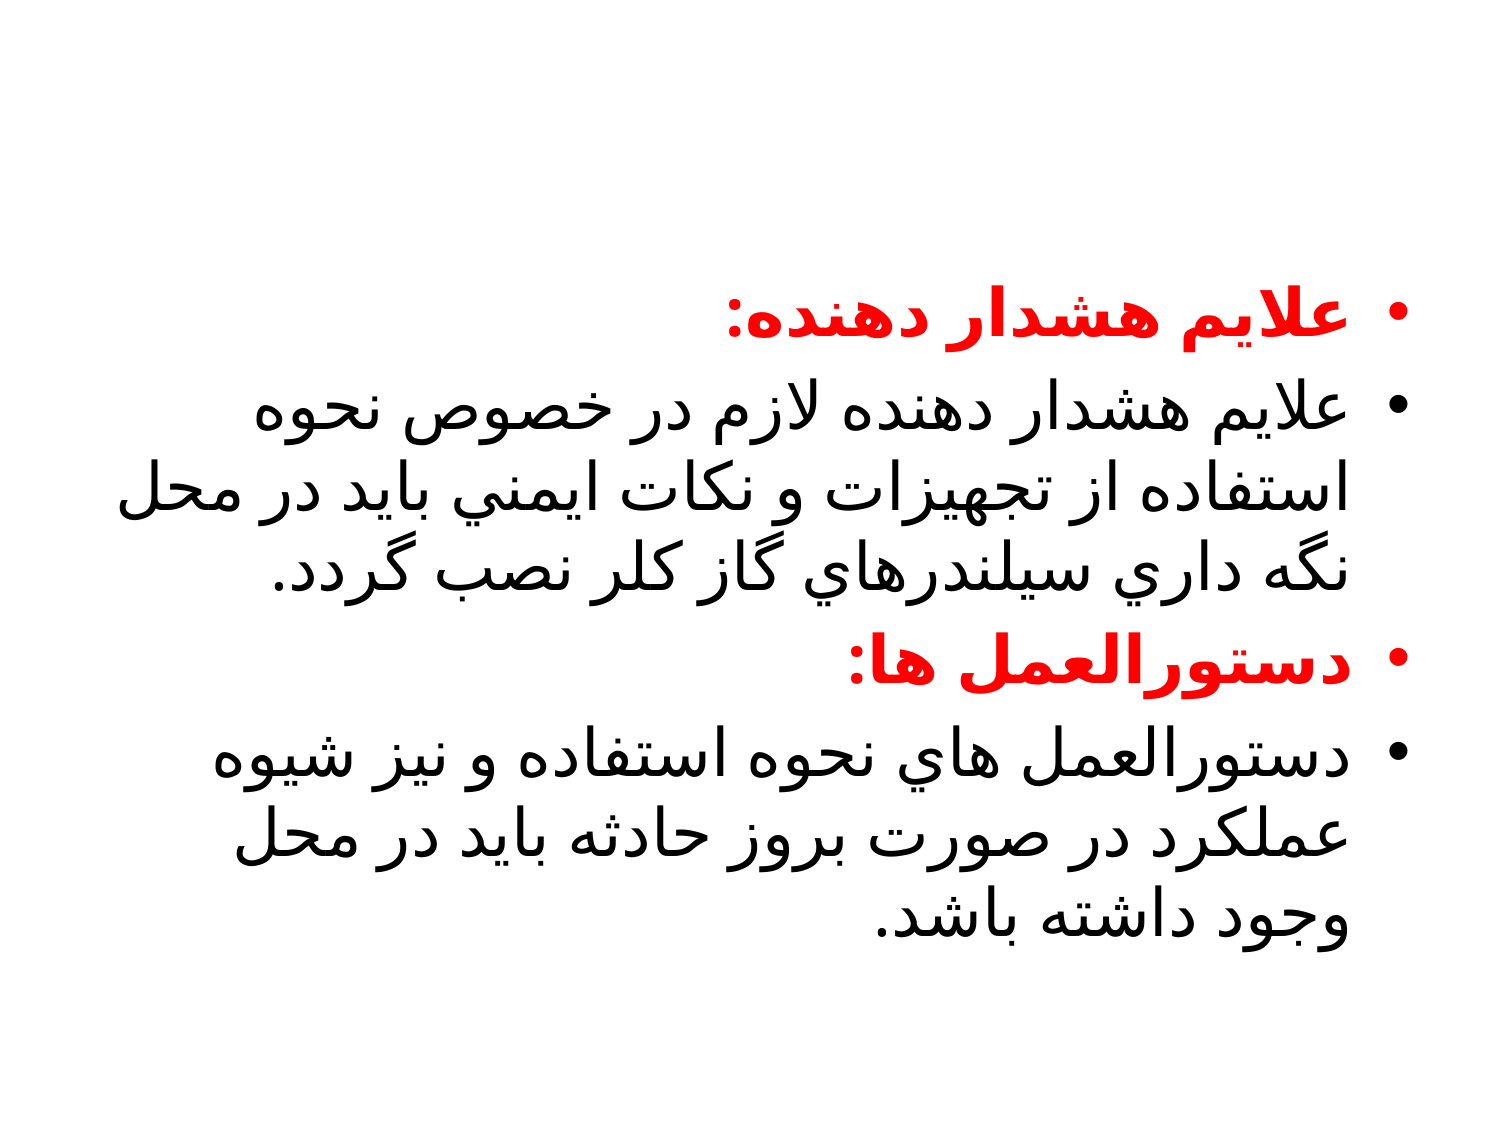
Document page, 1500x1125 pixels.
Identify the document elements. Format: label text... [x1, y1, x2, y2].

list علايم هشدار دهنده: علايم هشدار دهنده لازم در خصوص نحوه استفاده از تجهيزات و نكات ايمني بايد در محل نگه داري سيلندرهاي گاز كلر نصب گردد. دستورالعمل ها: دستورالعمل هاي نحوه استفاده و نيز شيوه عملكرد در صورت بروز حادثه بايد در محل وجود داشته باشد. [75, 262, 1425, 1005]
